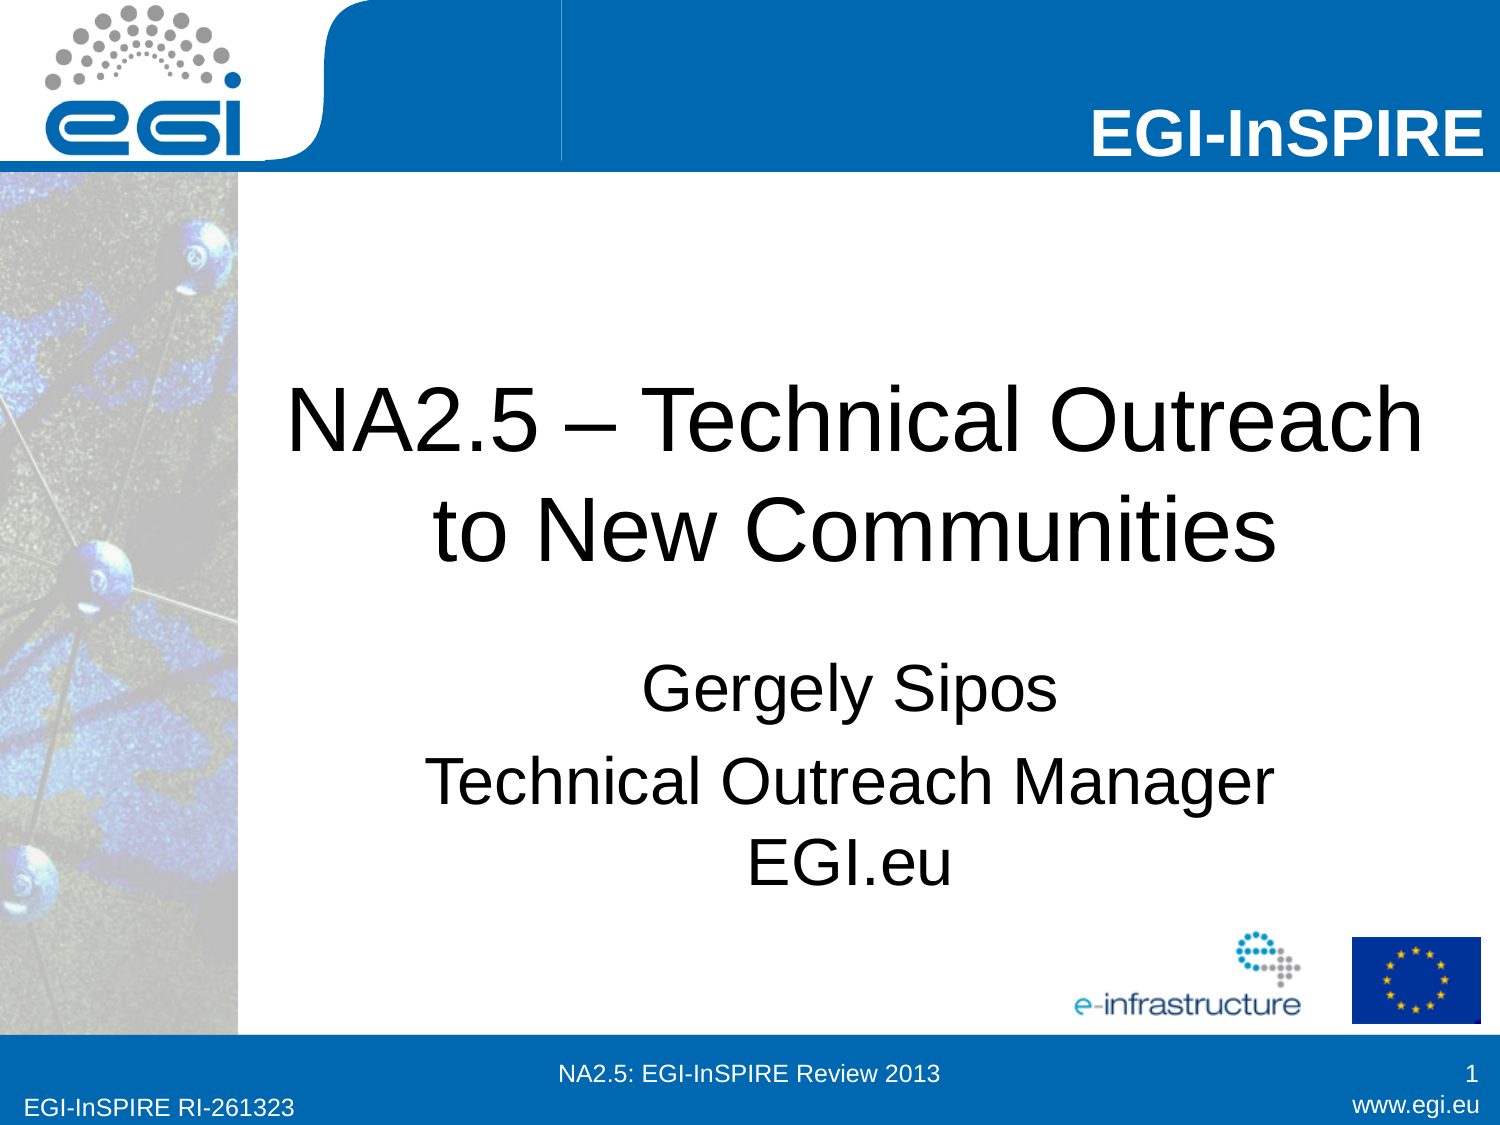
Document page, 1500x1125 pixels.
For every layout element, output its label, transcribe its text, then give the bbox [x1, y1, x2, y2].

subtitle Gergely Sipos Technical Outreach Manager EGI.eu [371, 637, 1329, 858]
slide_number 1 [1144, 1042, 1495, 1103]
picture [0, 172, 238, 1034]
title NA2.5 – Technical Outreach to New Communities [265, 349, 1447, 591]
picture [1069, 925, 1307, 1022]
picture [0, 0, 265, 161]
picture [1352, 937, 1481, 1024]
footer NA2.5: EGI-InSPIRE Review 2013 [512, 1042, 988, 1103]
